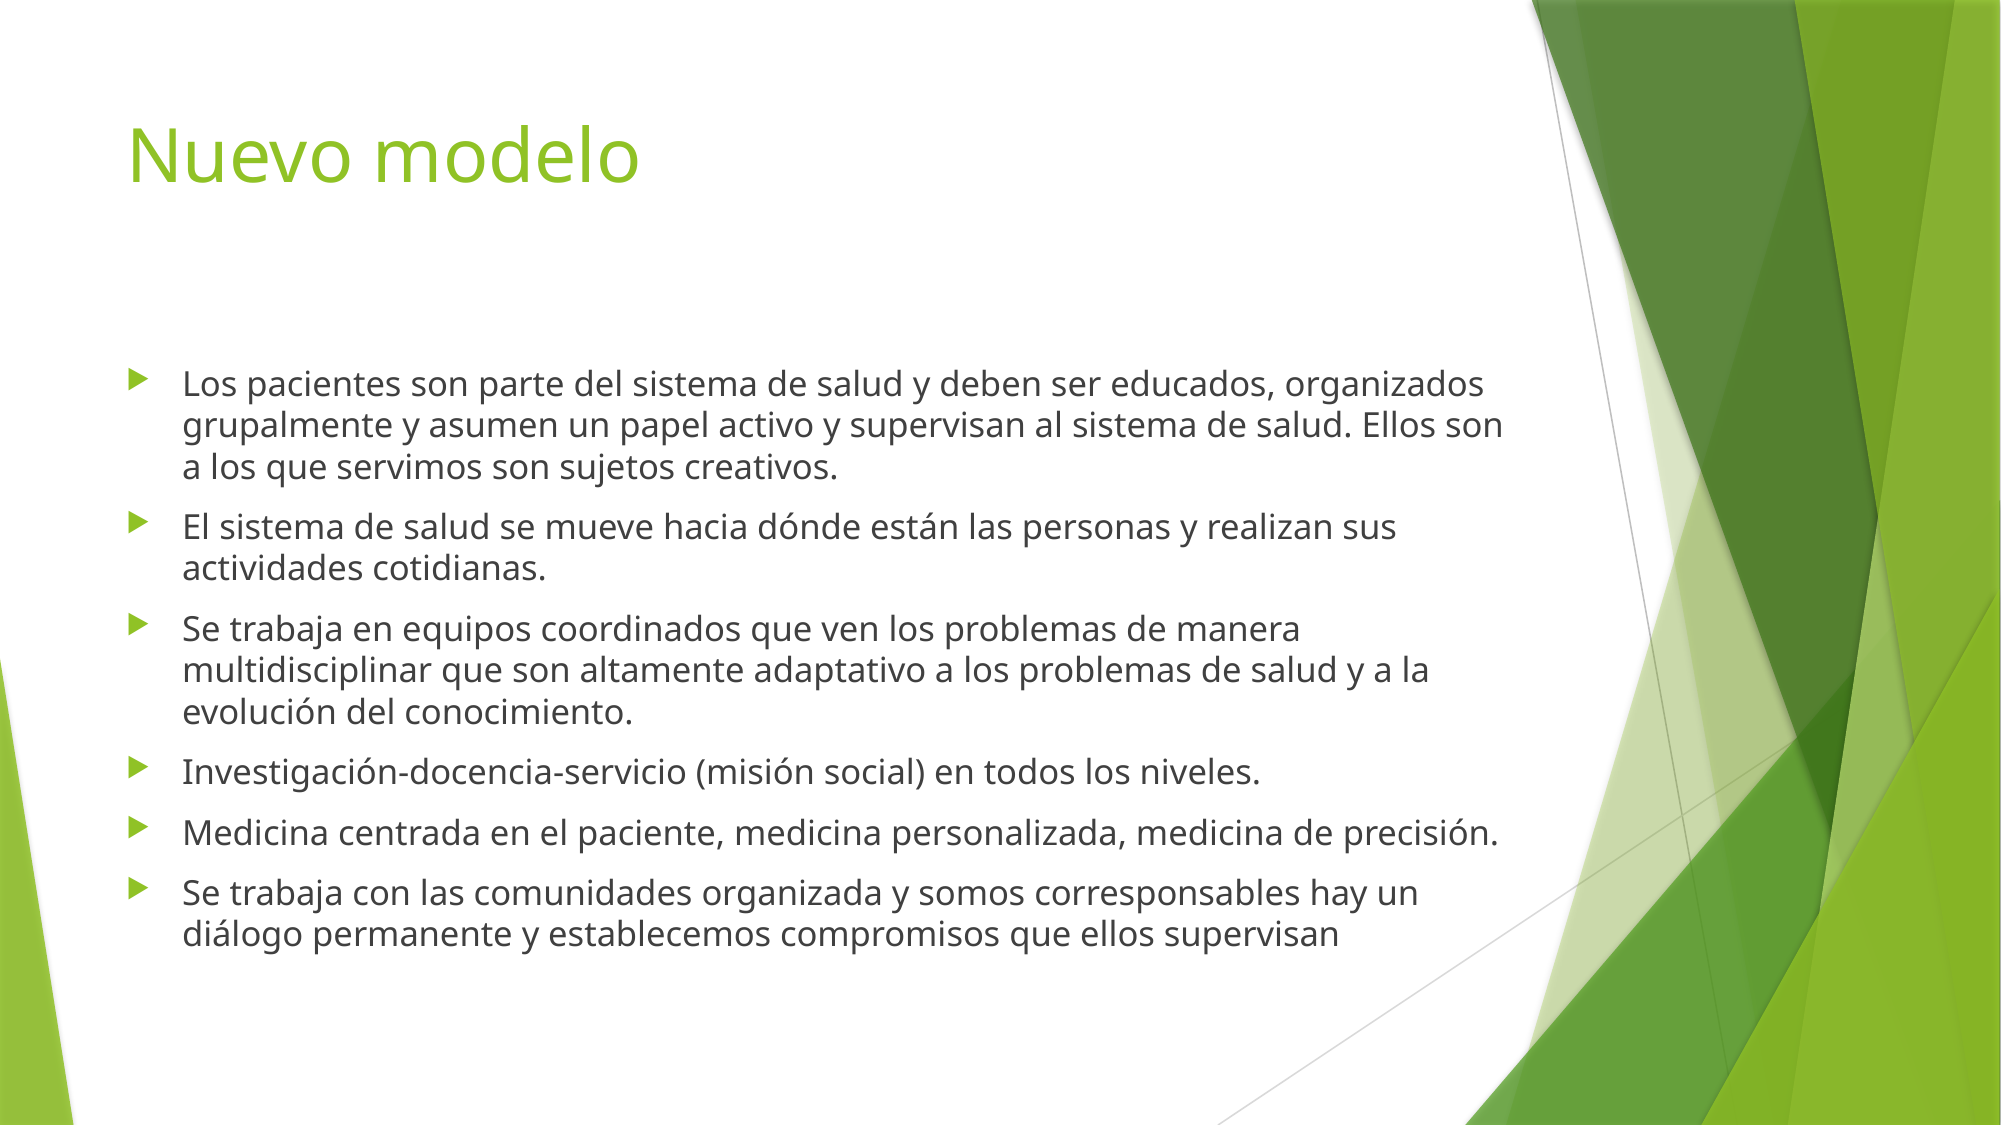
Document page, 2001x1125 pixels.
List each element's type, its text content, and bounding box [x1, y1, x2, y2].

title Nuevo modelo [111, 99, 1522, 317]
list Los pacientes son parte del sistema de salud y deben ser educados, organizados grupalmente y asumen un papel activo y supervisan al sistema de salud. Ellos son a los que servimos son sujetos creativos. El sistema de salud se mueve hacia dónde están las personas y realizan sus actividades cotidianas. Se trabaja en equipos coordinados que ven los problemas de manera multidisciplinar que son altamente adaptativo a los problemas de salud y a la evolución del conocimiento. Investigación-docencia-servicio (misión social) en todos los niveles. Medicina centrada en el paciente, medicina personalizada, medicina de precisión. Se trabaja con las comunidades organizada y somos corresponsables hay un diálogo permanente y establecemos compromisos que ellos supervisan [111, 354, 1522, 992]
